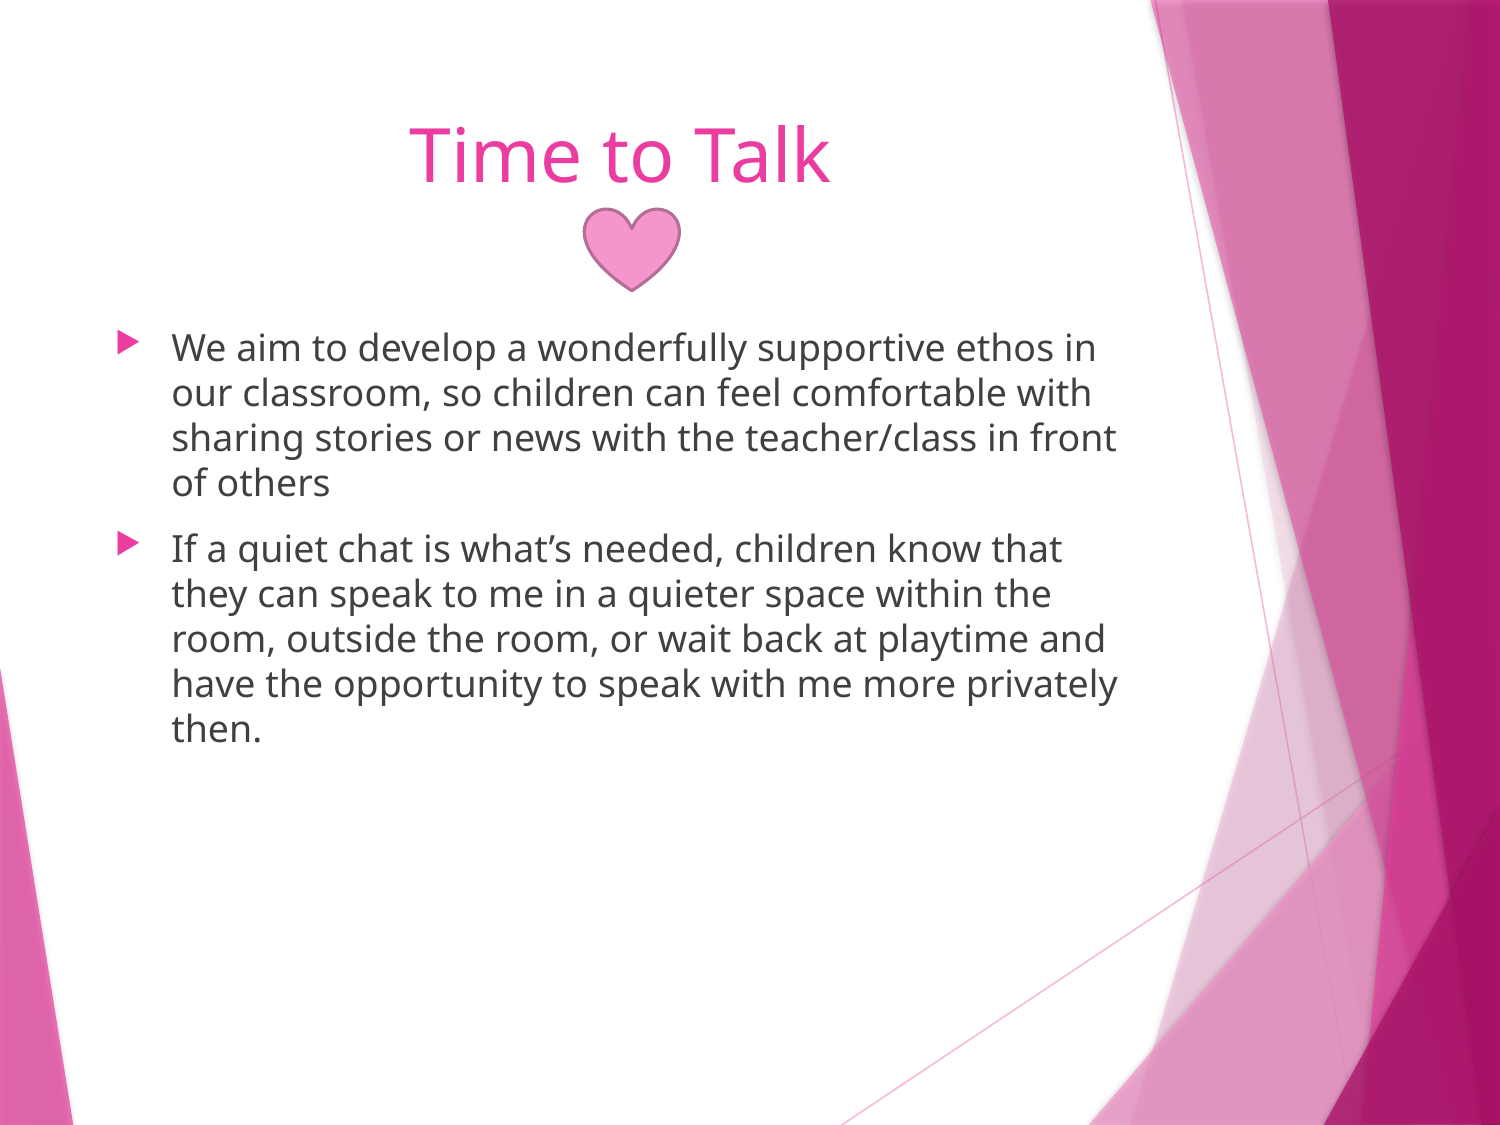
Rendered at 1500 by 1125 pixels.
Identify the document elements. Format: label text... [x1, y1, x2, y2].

title Time to Talk [99, 99, 1142, 316]
list We aim to develop a wonderfully supportive ethos in our classroom, so children can feel comfortable with sharing stories or news with the teacher/class in front of others If a quiet chat is what’s needed, children know that they can speak to me in a quieter space within the room, outside the room, or wait back at playtime and have the opportunity to speak with me more privately then. [99, 316, 1142, 991]
text_box [582, 207, 681, 293]
